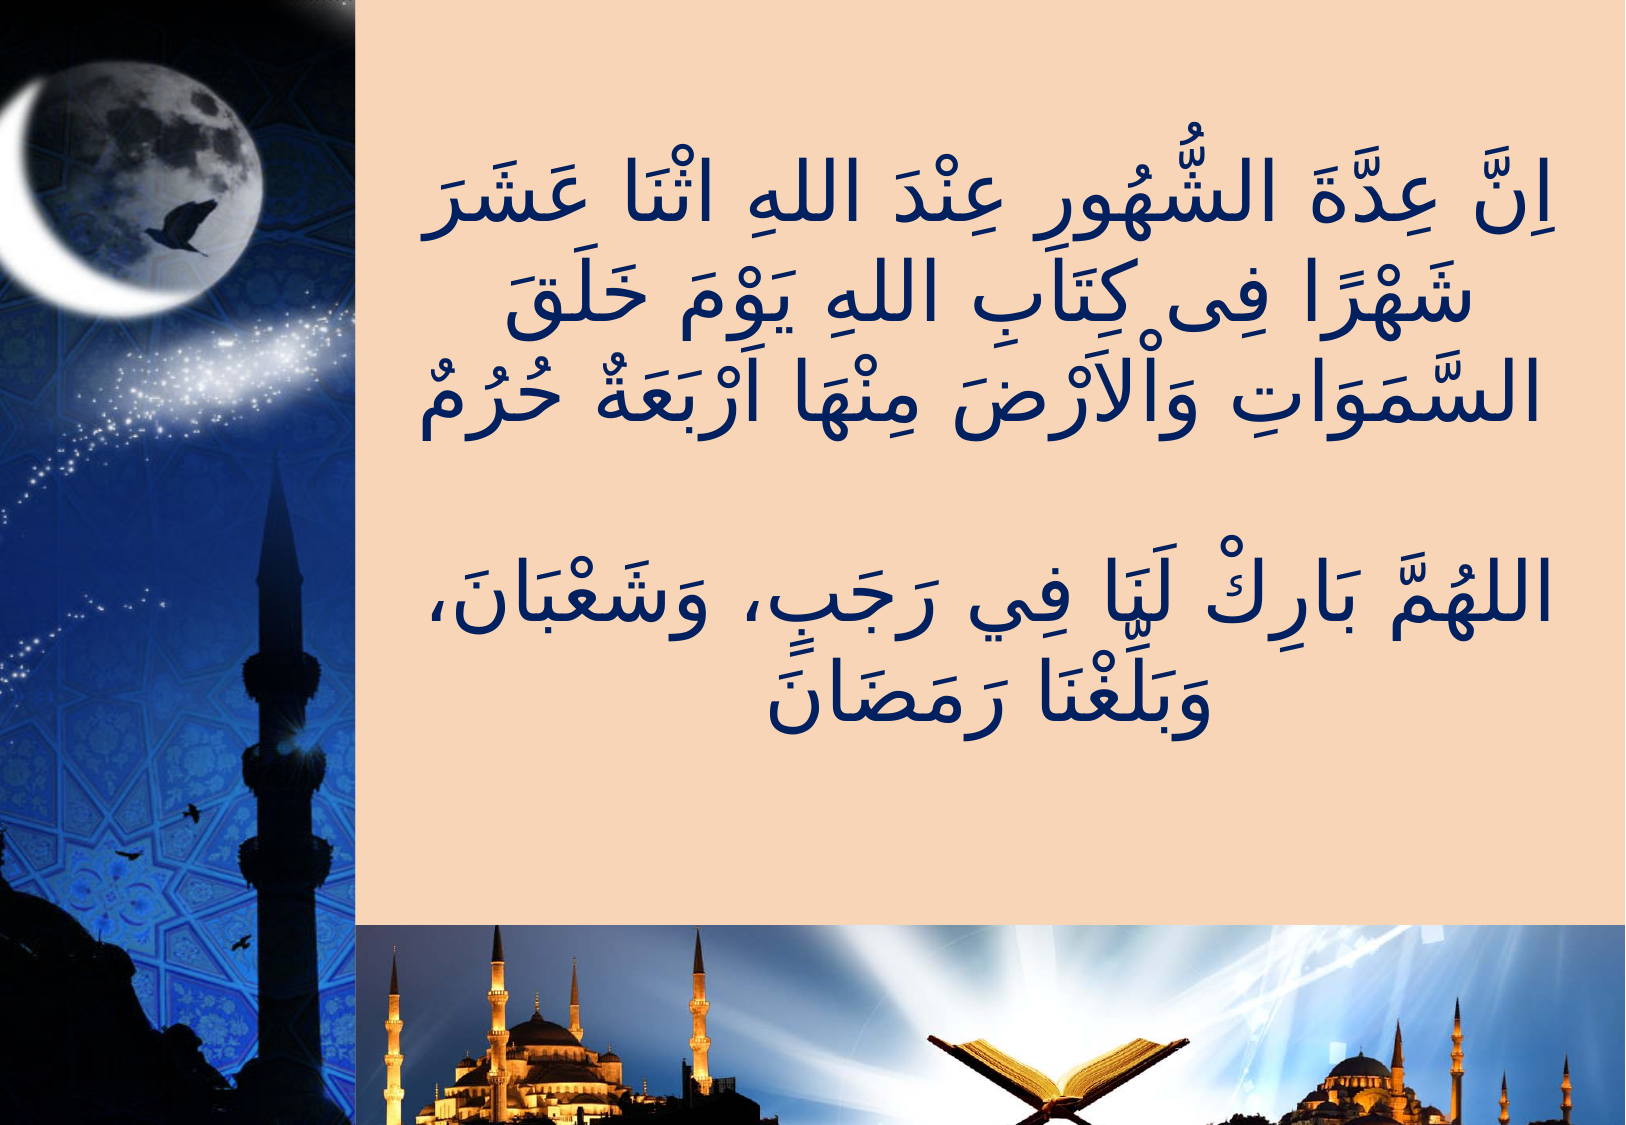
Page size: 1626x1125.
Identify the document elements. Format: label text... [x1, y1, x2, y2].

text_box اِنَّ عِدَّةَ الشُّهُورِ عِنْدَ اللهِ اثْنَا عَشَرَ شَهْرًا فِى كِتَابِ اللهِ يَوْمَ خَلَقَ السَّمَوَاتِ وَاْلاَرْضَ مِنْهَا اَرْبَعَةٌ حُرُمٌ اللهُمَّ بَارِكْ لَنَا فِي رَجَبٍ، وَشَعْبَانَ، وَبَلِّغْنَا رَمَضَانَ [357, 0, 1625, 925]
picture [0, 0, 1625, 1125]
